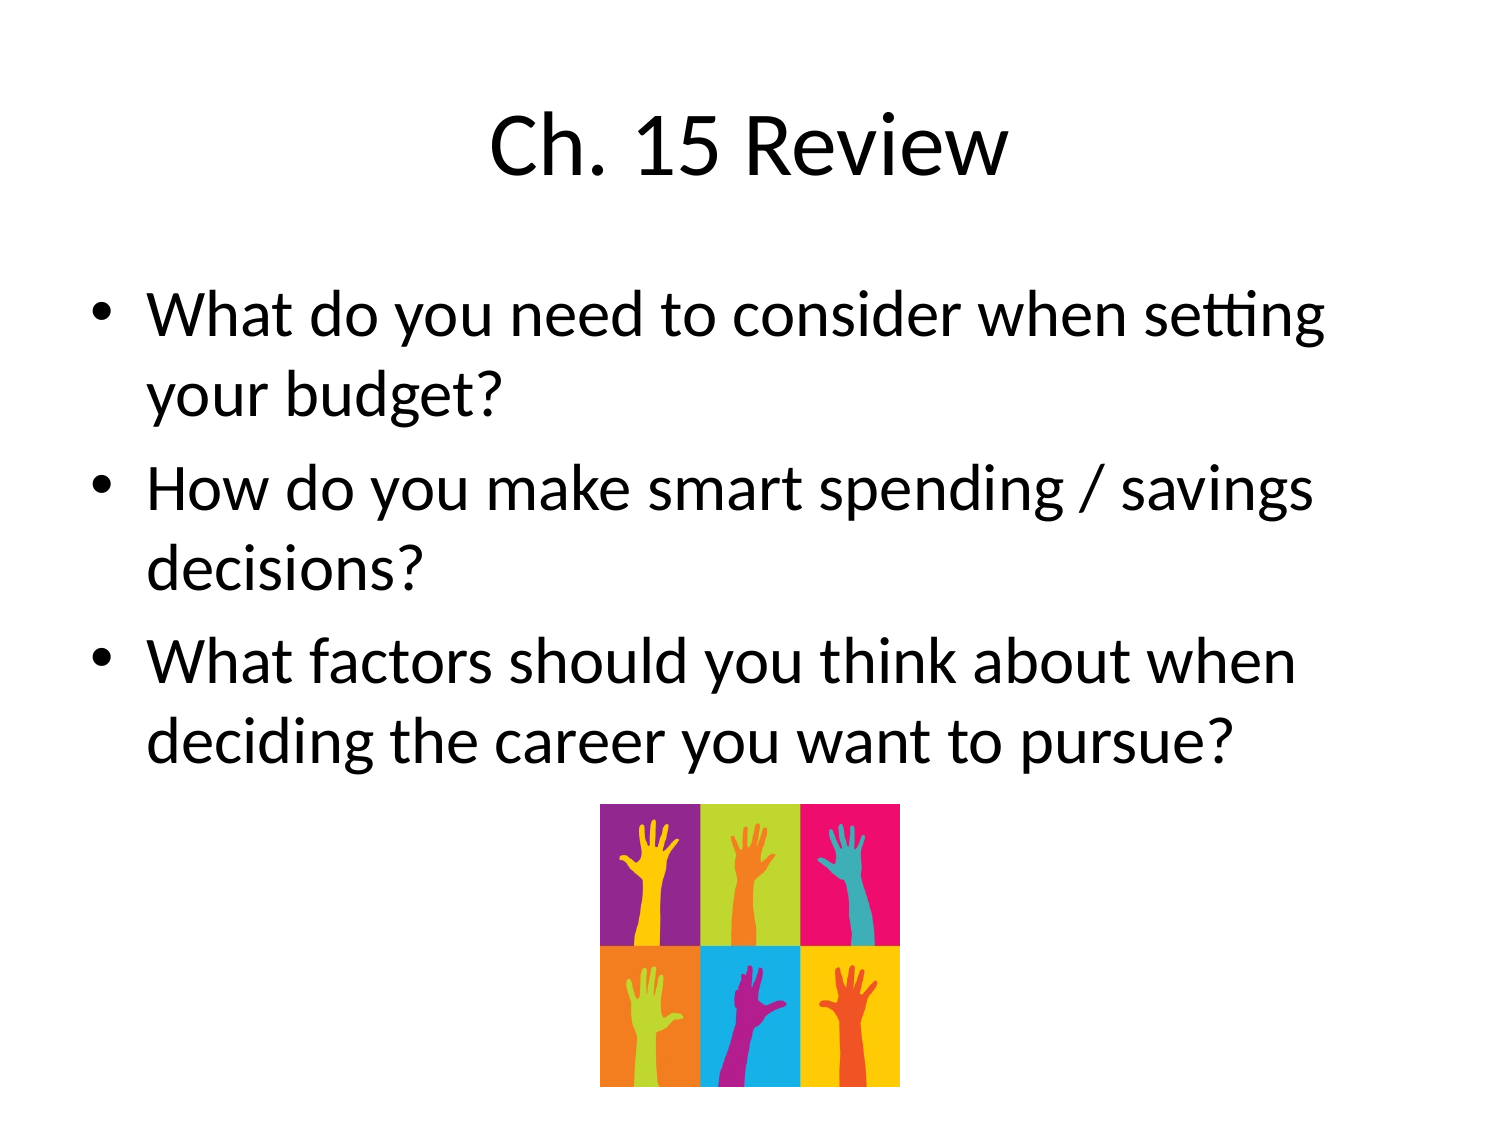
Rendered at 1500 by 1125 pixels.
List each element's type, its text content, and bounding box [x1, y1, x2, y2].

picture [599, 804, 901, 1088]
list What do you need to consider when setting your budget? How do you make smart spending / savings decisions? What factors should you think about when deciding the career you want to pursue? [75, 262, 1425, 1005]
title Ch. 15 Review [75, 45, 1425, 233]
